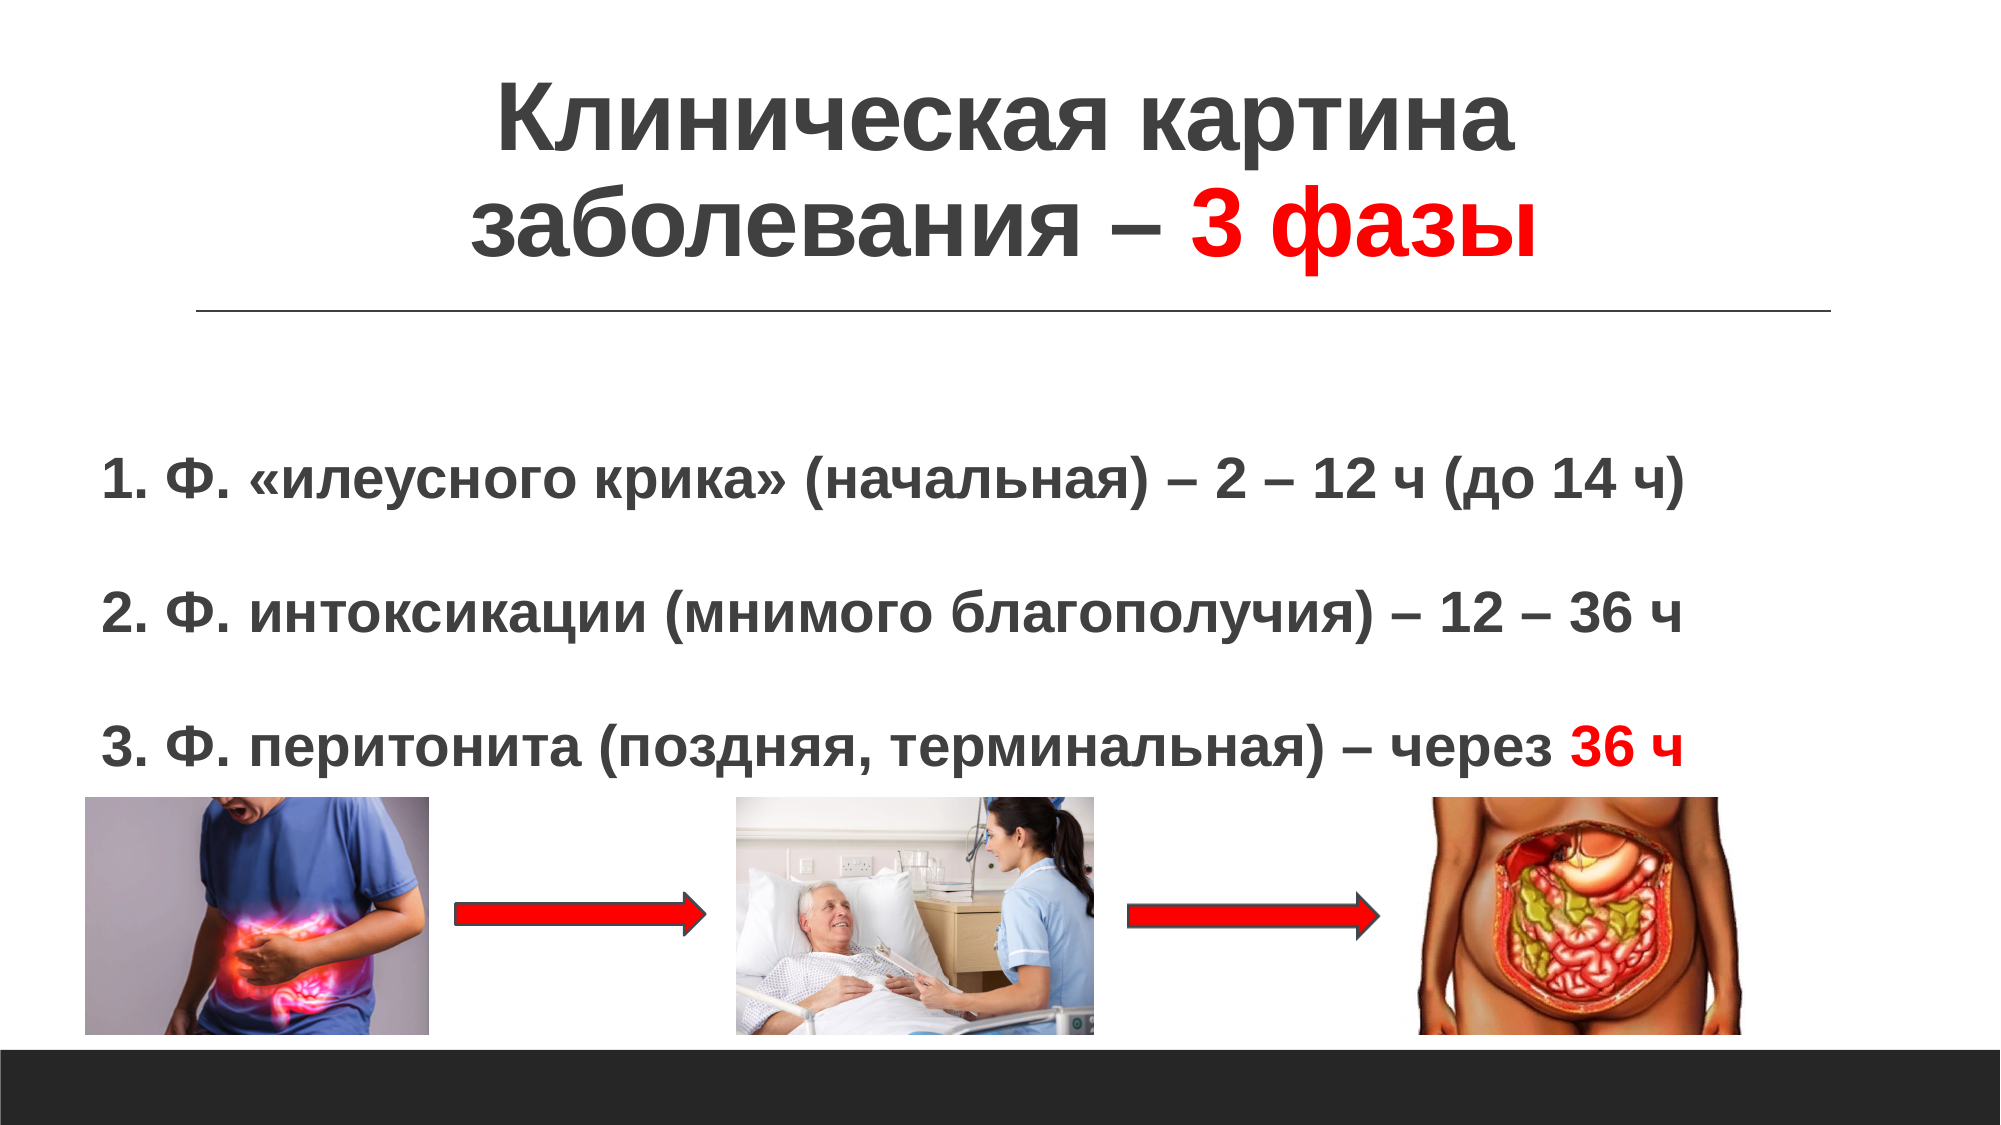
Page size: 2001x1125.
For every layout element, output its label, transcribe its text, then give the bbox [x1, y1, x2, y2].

list 1. Ф. «илеусного крика» (начальная) – 2 – 12 ч (до 14 ч) 2. Ф. интоксикации (мнимого благополучия) – 12 – 36 ч 3. Ф. перитонита (поздняя, терминальная) – через 36 ч [85, 318, 1924, 936]
picture [85, 796, 430, 1036]
text_box [454, 891, 707, 937]
picture [1126, 889, 1382, 942]
picture [1400, 796, 1745, 1036]
title Клиническая картина заболевания – 3 фазы [180, 47, 1830, 285]
picture [736, 796, 1095, 1036]
